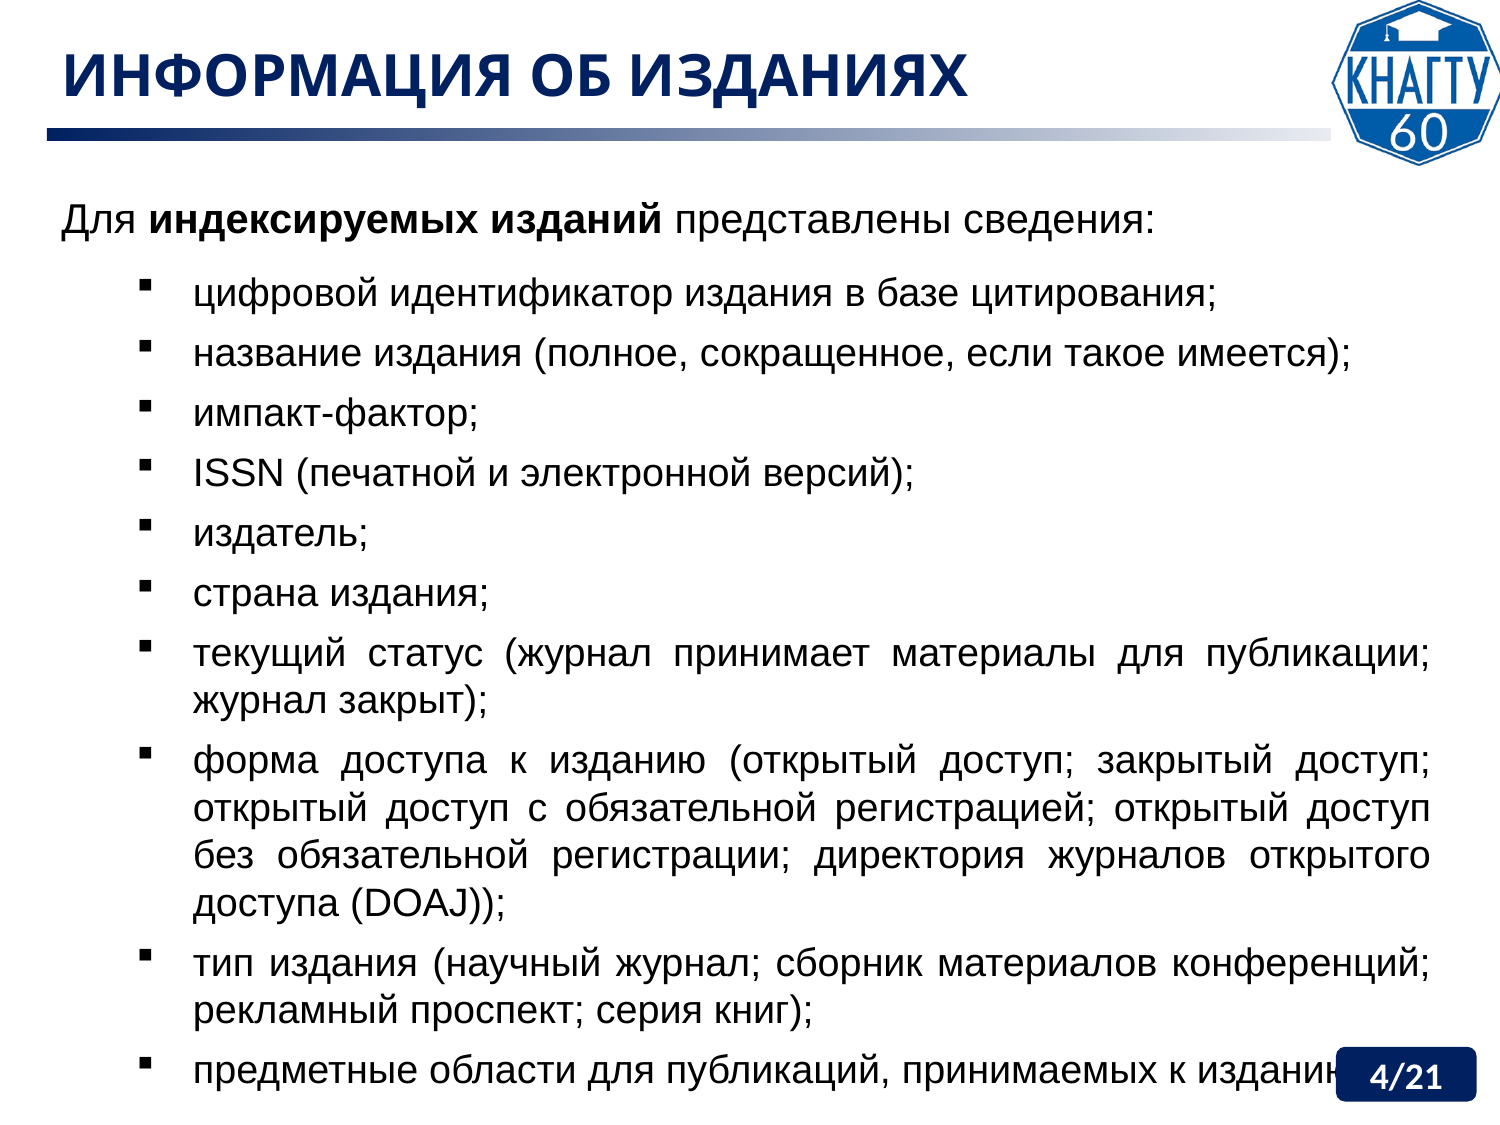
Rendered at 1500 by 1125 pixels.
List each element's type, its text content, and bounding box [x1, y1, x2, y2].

text_box Информация об изданиях [46, 30, 1217, 116]
text_box 4/21 [1333, 1044, 1479, 1104]
text_box Для индексируемых изданий представлены сведения: цифровой идентификатор издания в базе цитирования; название издания (полное, сокращенное, если такое имеется); импакт-фактор; ISSN (печатной и электронной версий); издатель; страна издания; текущий статус (журнал принимает материалы для публикации; журнал закрыт); форма доступа к изданию (открытый доступ; закрытый доступ; открытый доступ с обязательной регистрацией; открытый доступ без обязательной регистрации; директория журналов открытого доступа (DOAJ)); тип издания (научный журнал; сборник материалов конференций; рекламный проспект; серия книг); предметные области для публикаций, принимаемых к изданию. [46, 184, 1447, 1100]
text_box [45, 127, 1326, 143]
picture [1331, 0, 1500, 166]
